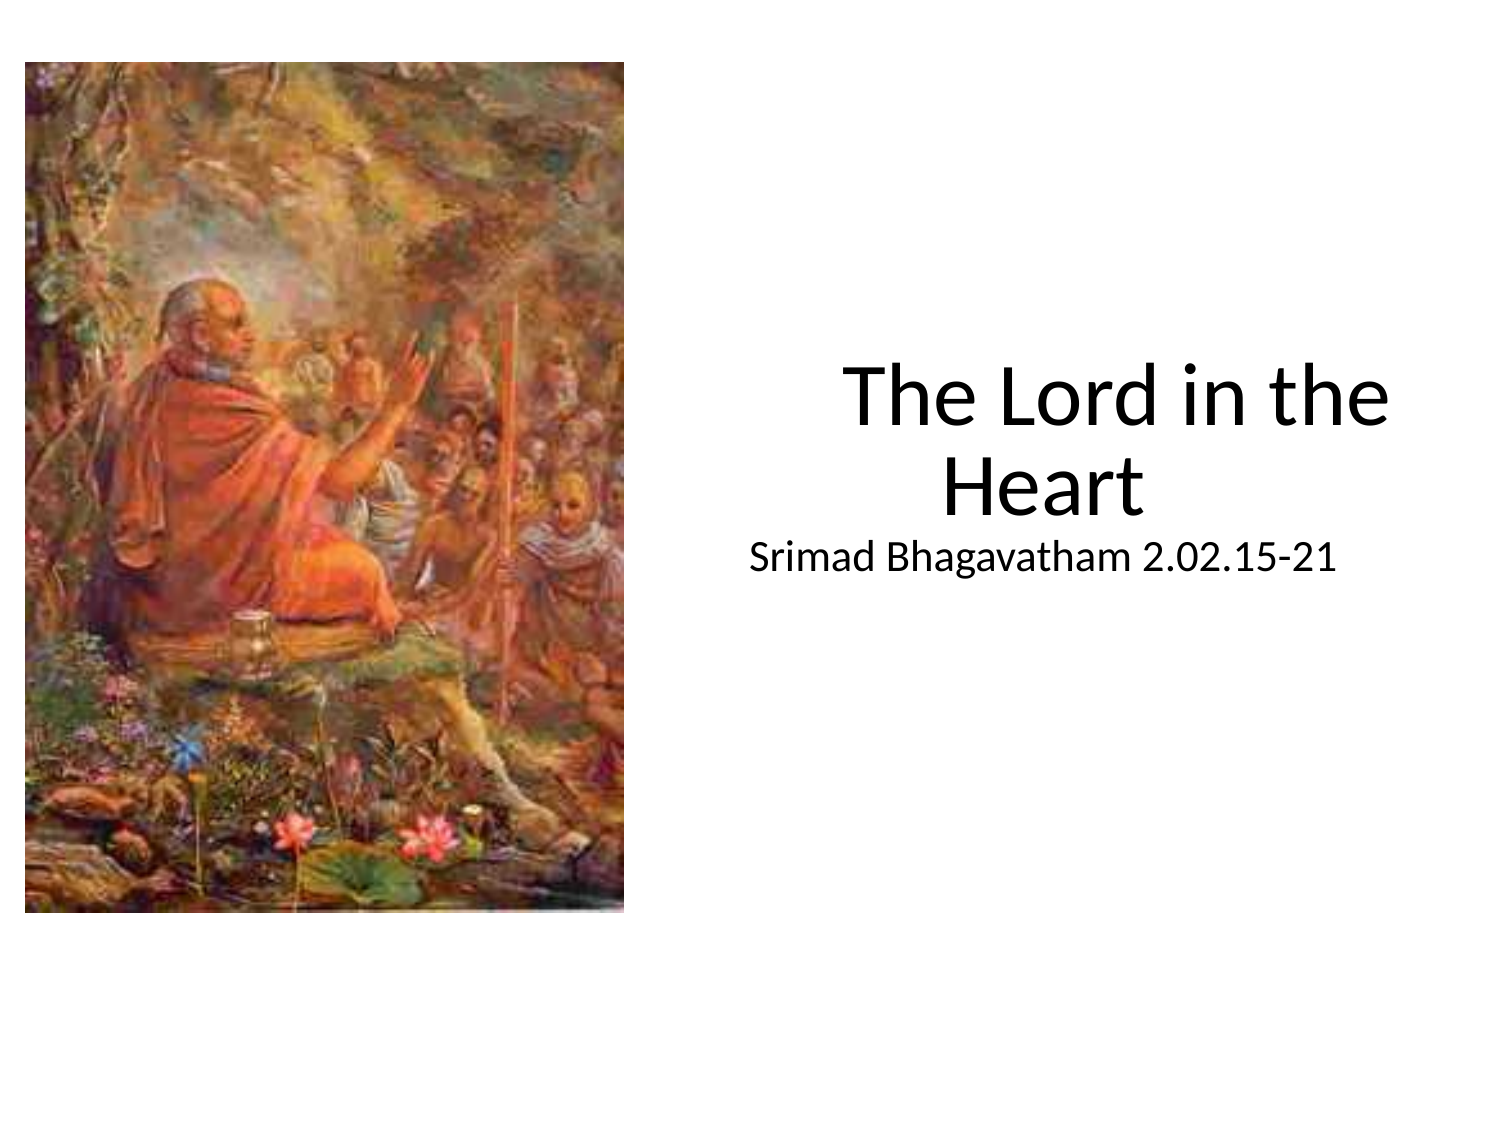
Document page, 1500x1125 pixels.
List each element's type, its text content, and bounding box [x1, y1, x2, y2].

title The Lord in the Heart Srimad Bhagavatham 2.02.15-21 [662, 349, 1425, 591]
picture [25, 62, 624, 913]
